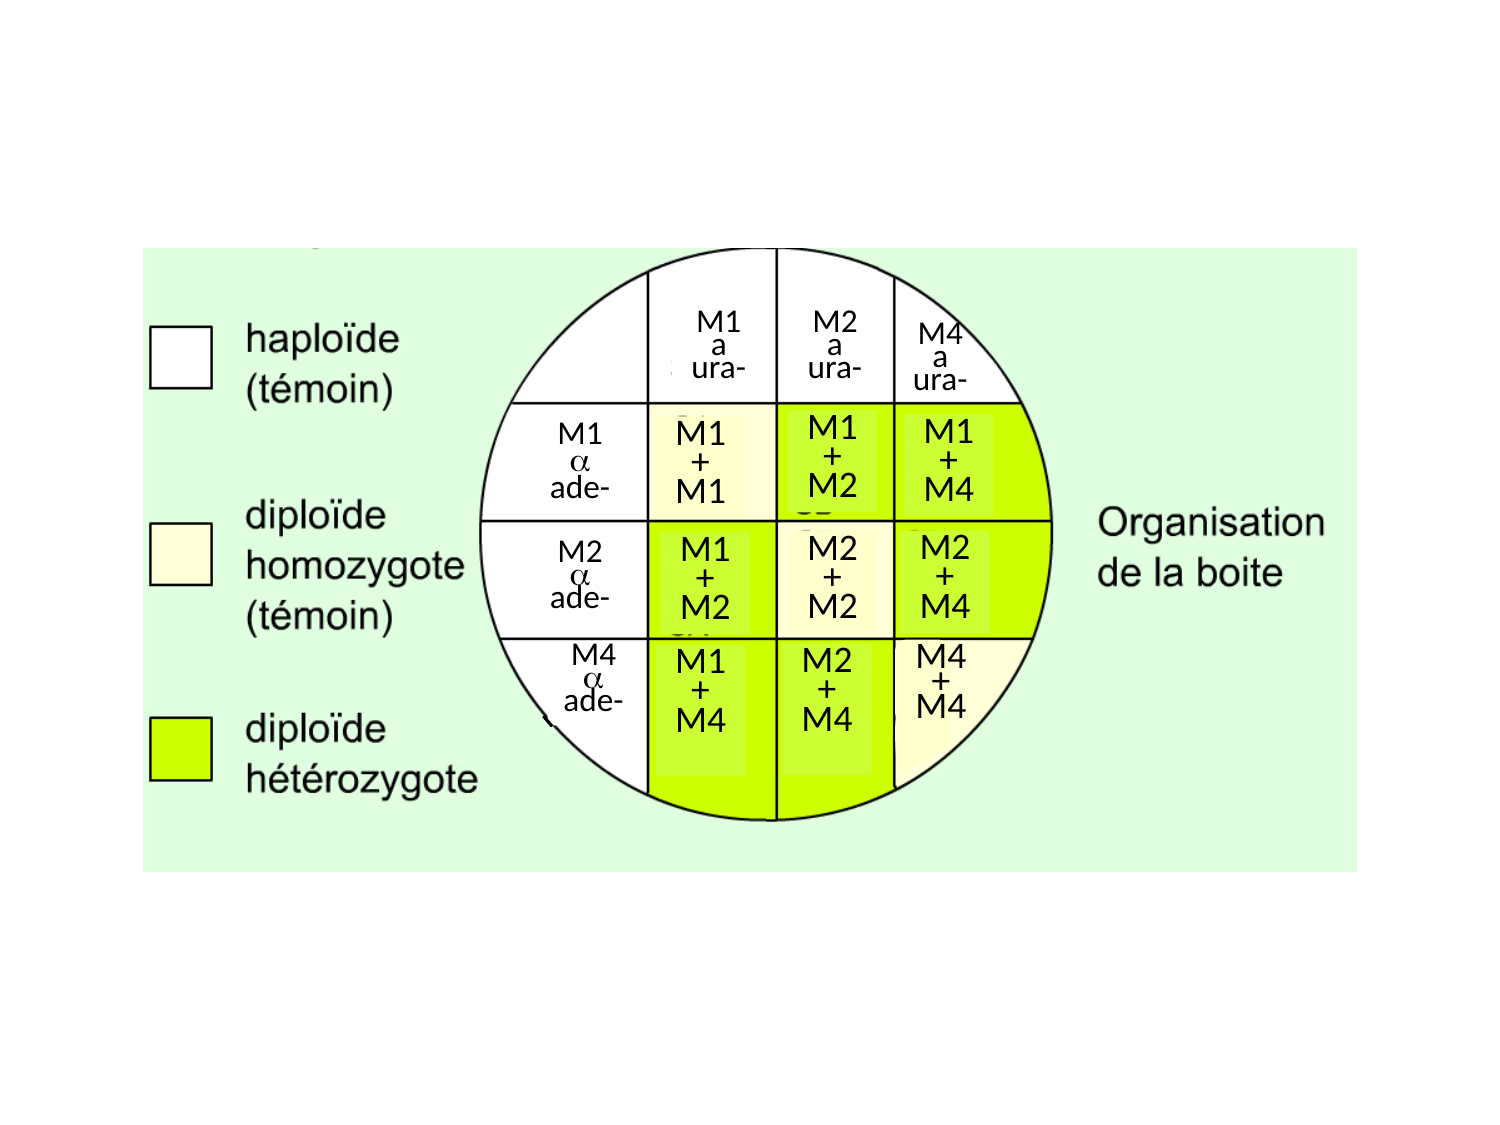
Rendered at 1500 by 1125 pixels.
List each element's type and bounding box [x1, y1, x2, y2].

text_box [142, 248, 1358, 872]
